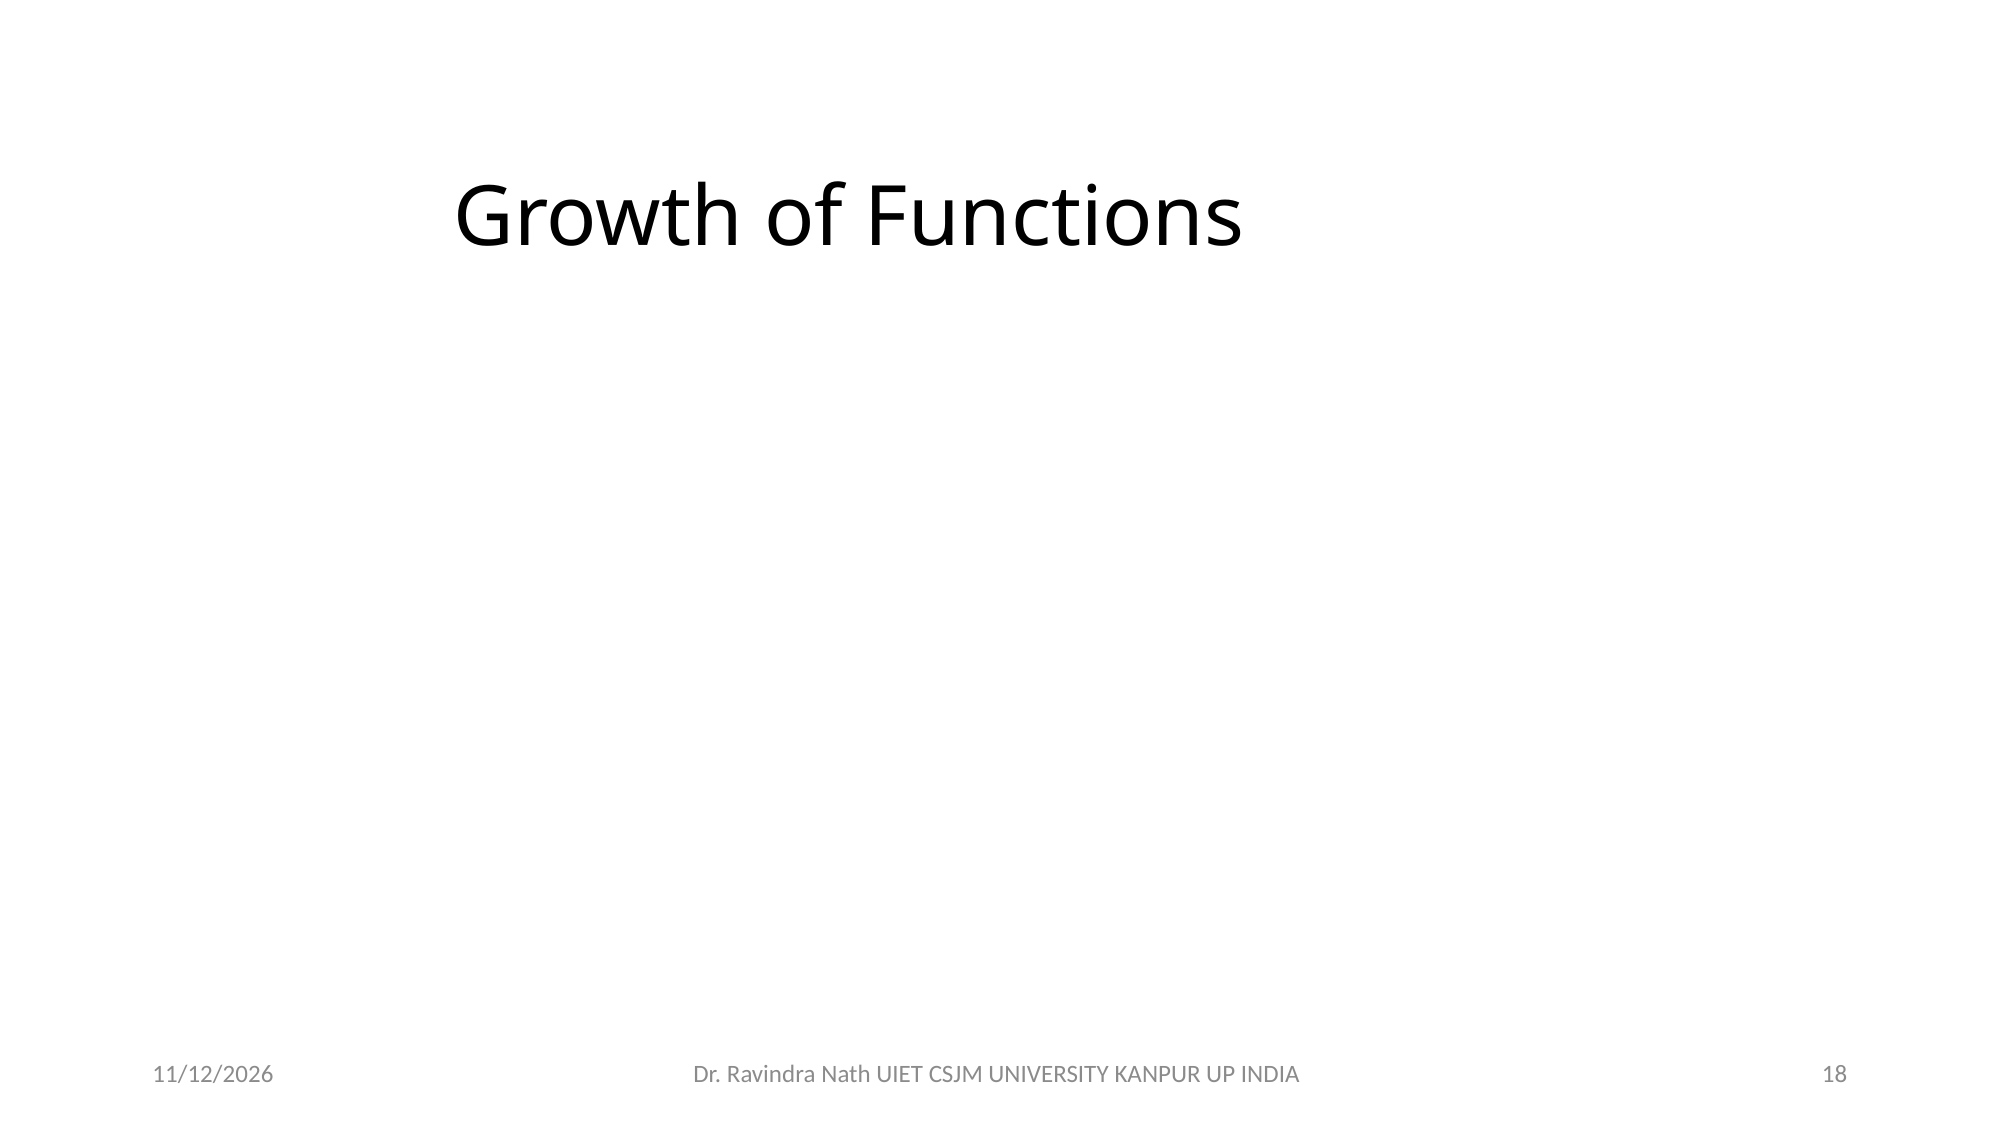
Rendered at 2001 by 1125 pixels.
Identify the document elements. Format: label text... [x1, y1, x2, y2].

title Growth of Functions [438, 125, 1718, 313]
slide_number 18 [1412, 1042, 1863, 1103]
footer Dr. Ravindra Nath UIET CSJM UNIVERSITY KANPUR UP INDIA [662, 1042, 1338, 1103]
slide_number 13-Nov-21 [137, 1042, 588, 1103]
